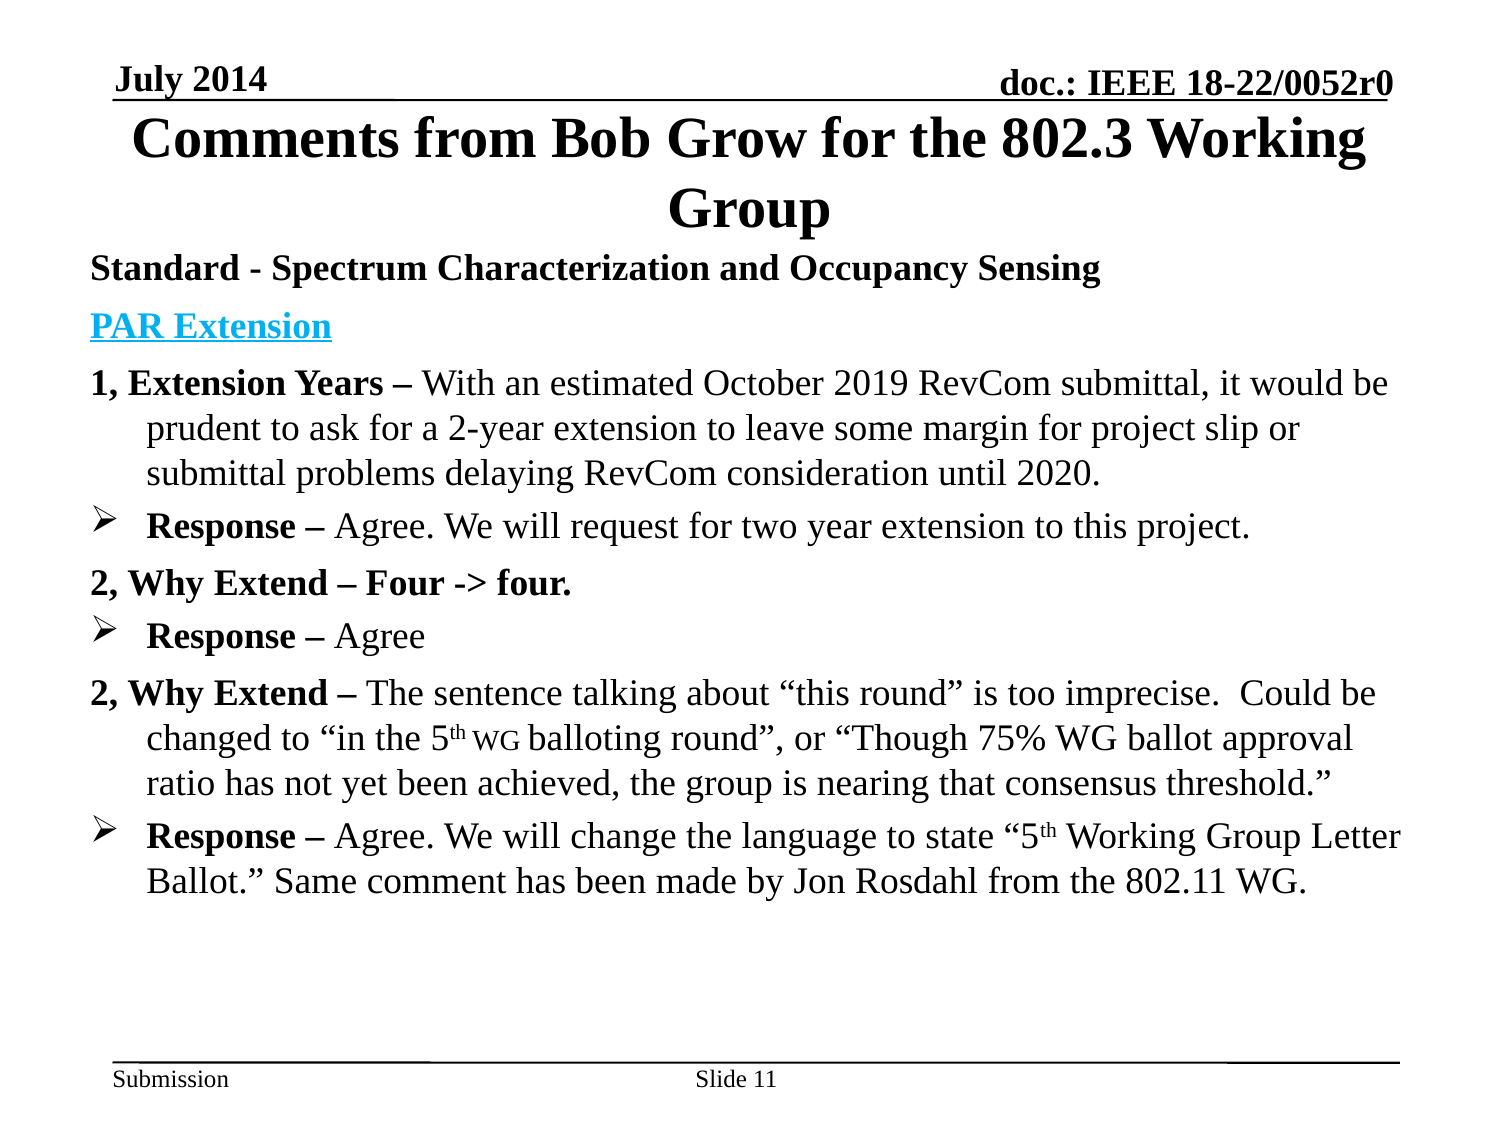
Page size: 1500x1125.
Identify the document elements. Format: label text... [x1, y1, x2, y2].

slide_number Slide 11 [672, 1061, 800, 1123]
list Standard - Spectrum Characterization and Occupancy Sensing PAR Extension 1, Extension Years – With an estimated October 2019 RevCom submittal, it would be prudent to ask for a 2-year extension to leave some margin for project slip or submittal problems delaying RevCom consideration until 2020. Response – Agree. We will request for two year extension to this project. 2, Why Extend – Four -> four. Response – Agree 2, Why Extend – The sentence talking about “this round” is too imprecise. Could be changed to “in the 5th WG balloting round”, or “Though 75% WG ballot approval ratio has not yet been achieved, the group is nearing that consensus threshold.” Response – Agree. We will change the language to state “5th Working Group Letter Ballot.” Same comment has been made by Jon Rosdahl from the 802.11 WG. [74, 235, 1426, 979]
title Comments from Bob Grow for the 802.3 Working Group [112, 112, 1388, 226]
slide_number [114, 54, 423, 100]
